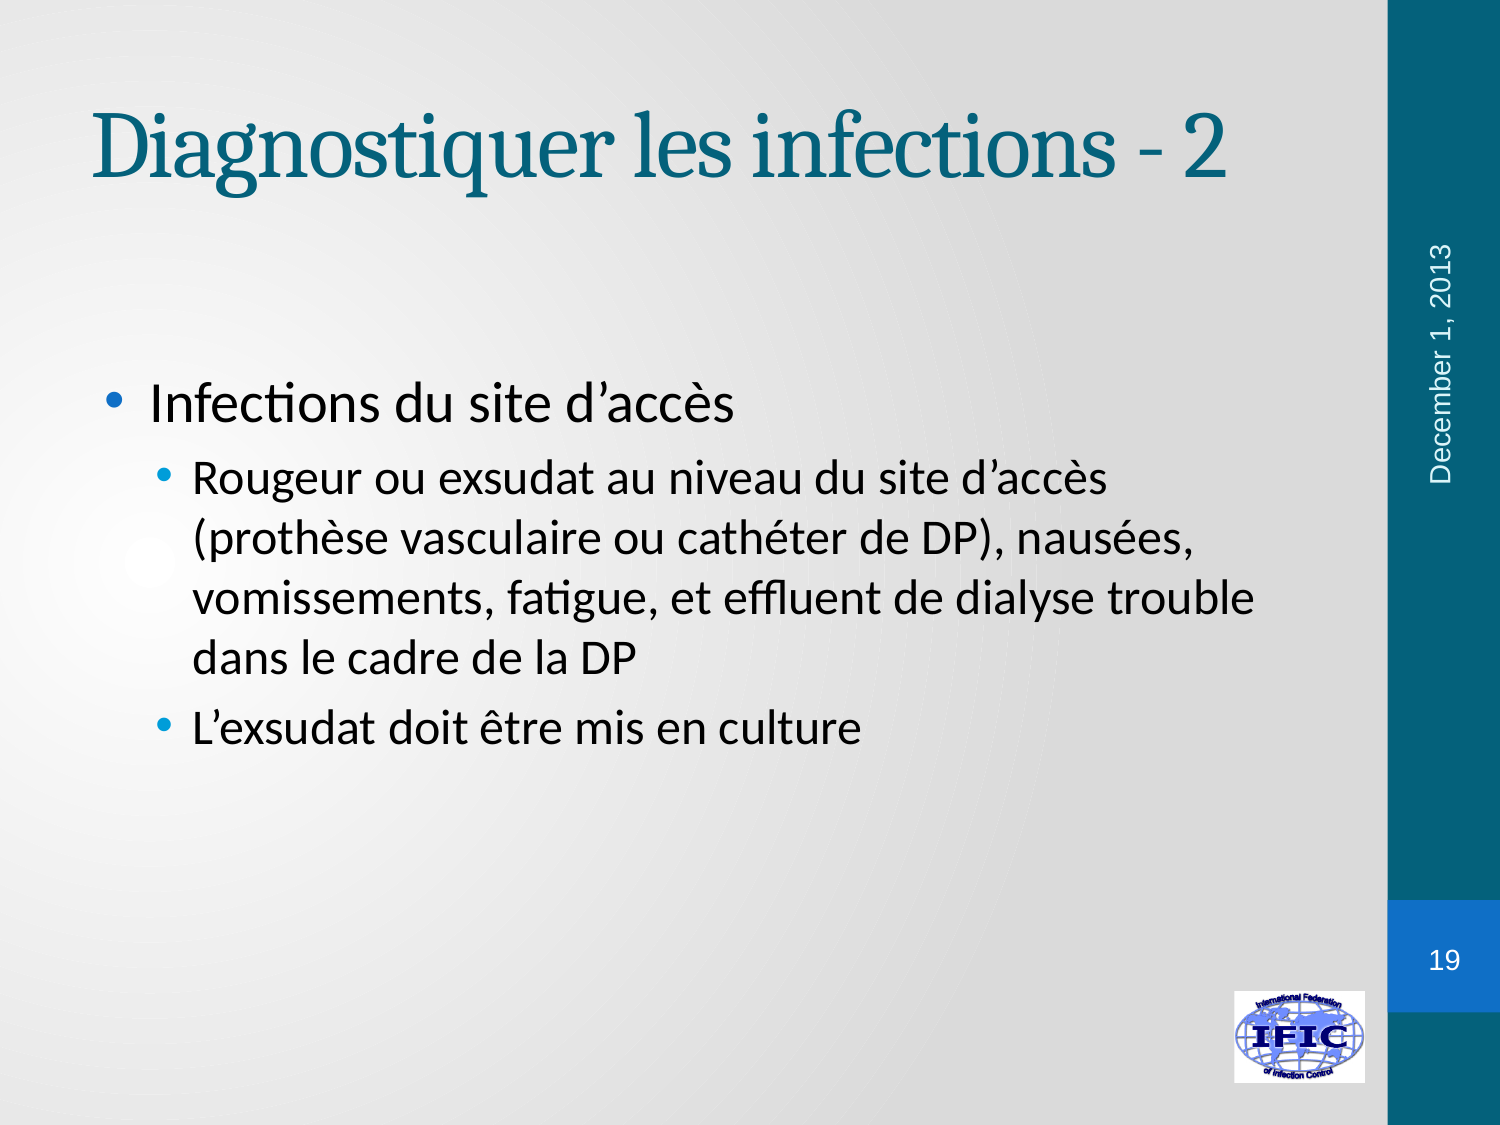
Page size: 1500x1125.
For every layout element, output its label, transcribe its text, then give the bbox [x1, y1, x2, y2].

slide_number 19 [1397, 924, 1492, 994]
picture [1234, 991, 1365, 1083]
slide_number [1408, 100, 1469, 501]
list Infections du site d’accès Rougeur ou exsudat au niveau du site d’accès (prothèse vasculaire ou cathéter de DP), nausées, vomissements, fatigue, et effluent de dialyse trouble dans le cadre de la DP L’exsudat doit être mis en culture [74, 356, 1306, 799]
title Diagnostiquer les infections - 2 [75, 45, 1325, 233]
